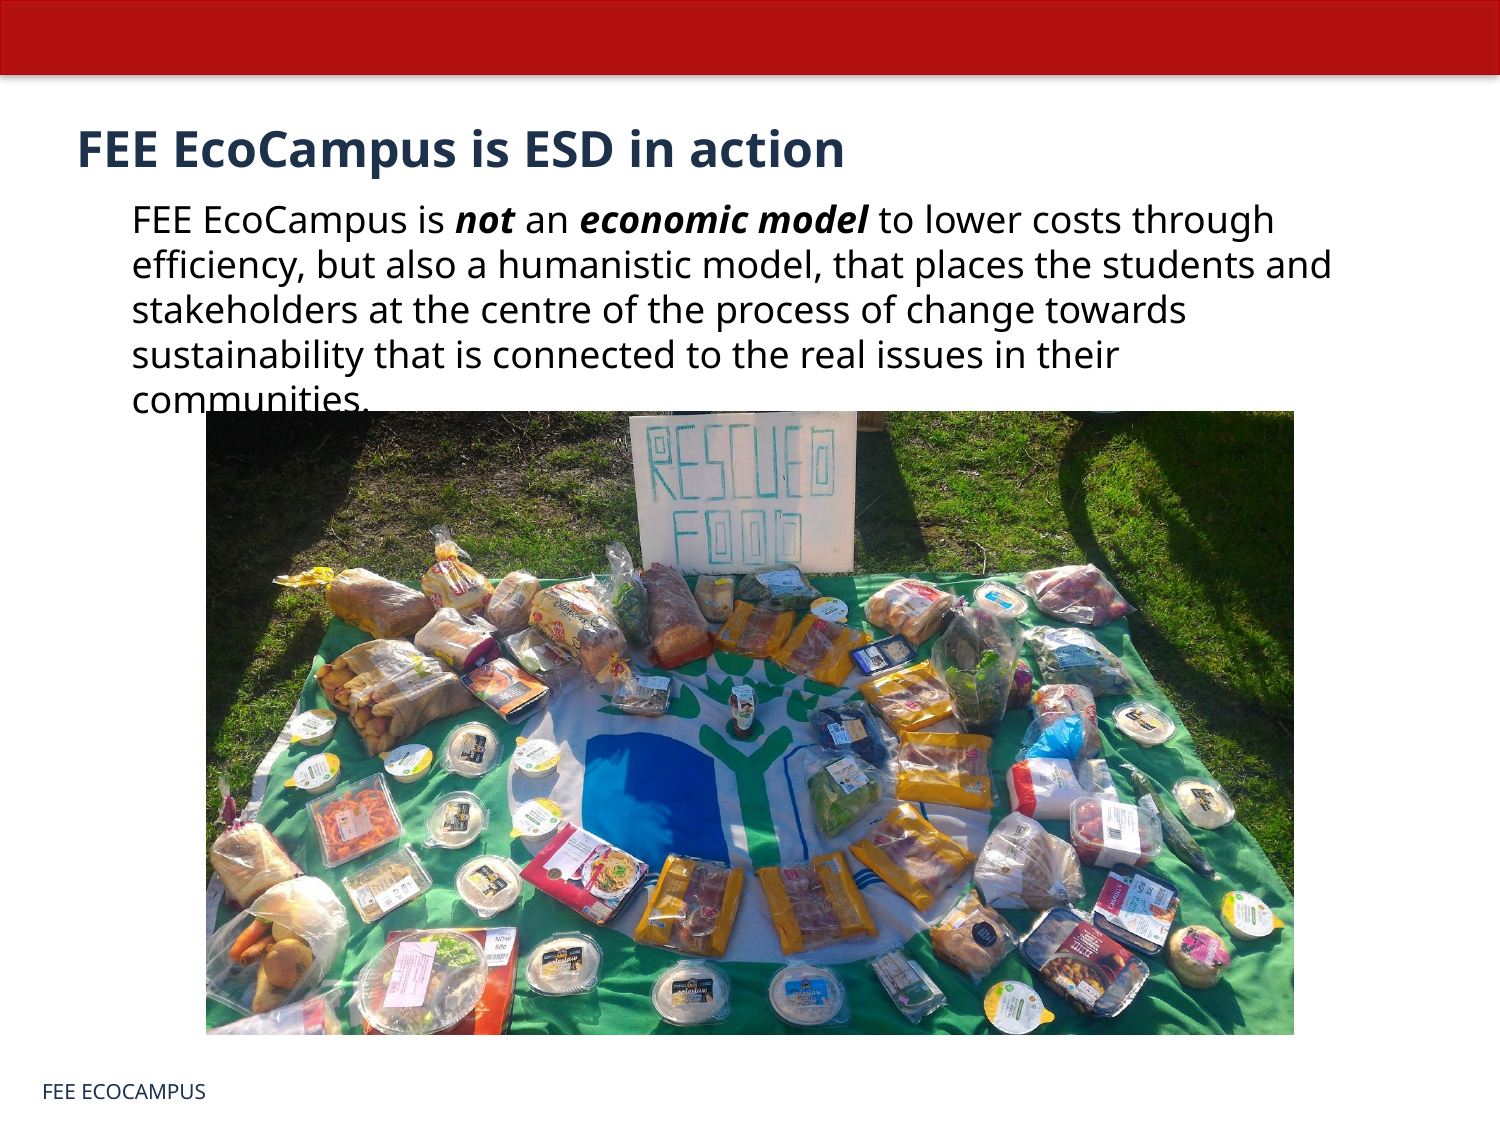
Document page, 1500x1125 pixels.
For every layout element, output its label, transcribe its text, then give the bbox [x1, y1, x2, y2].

text_box FEE EcoCampus is not an economic model to lower costs through efficiency, but also a humanistic model, that places the students and stakeholders at the centre of the process of change towards sustainability that is connected to the real issues in their communities. [116, 189, 1383, 429]
text_box FEE EcoCampus is ESD in action [61, 109, 862, 185]
text_box [0, 0, 1500, 75]
text_box [69, 173, 795, 387]
picture [206, 411, 1294, 1035]
text_box FEE ECOCAMPUS [27, 1071, 222, 1112]
